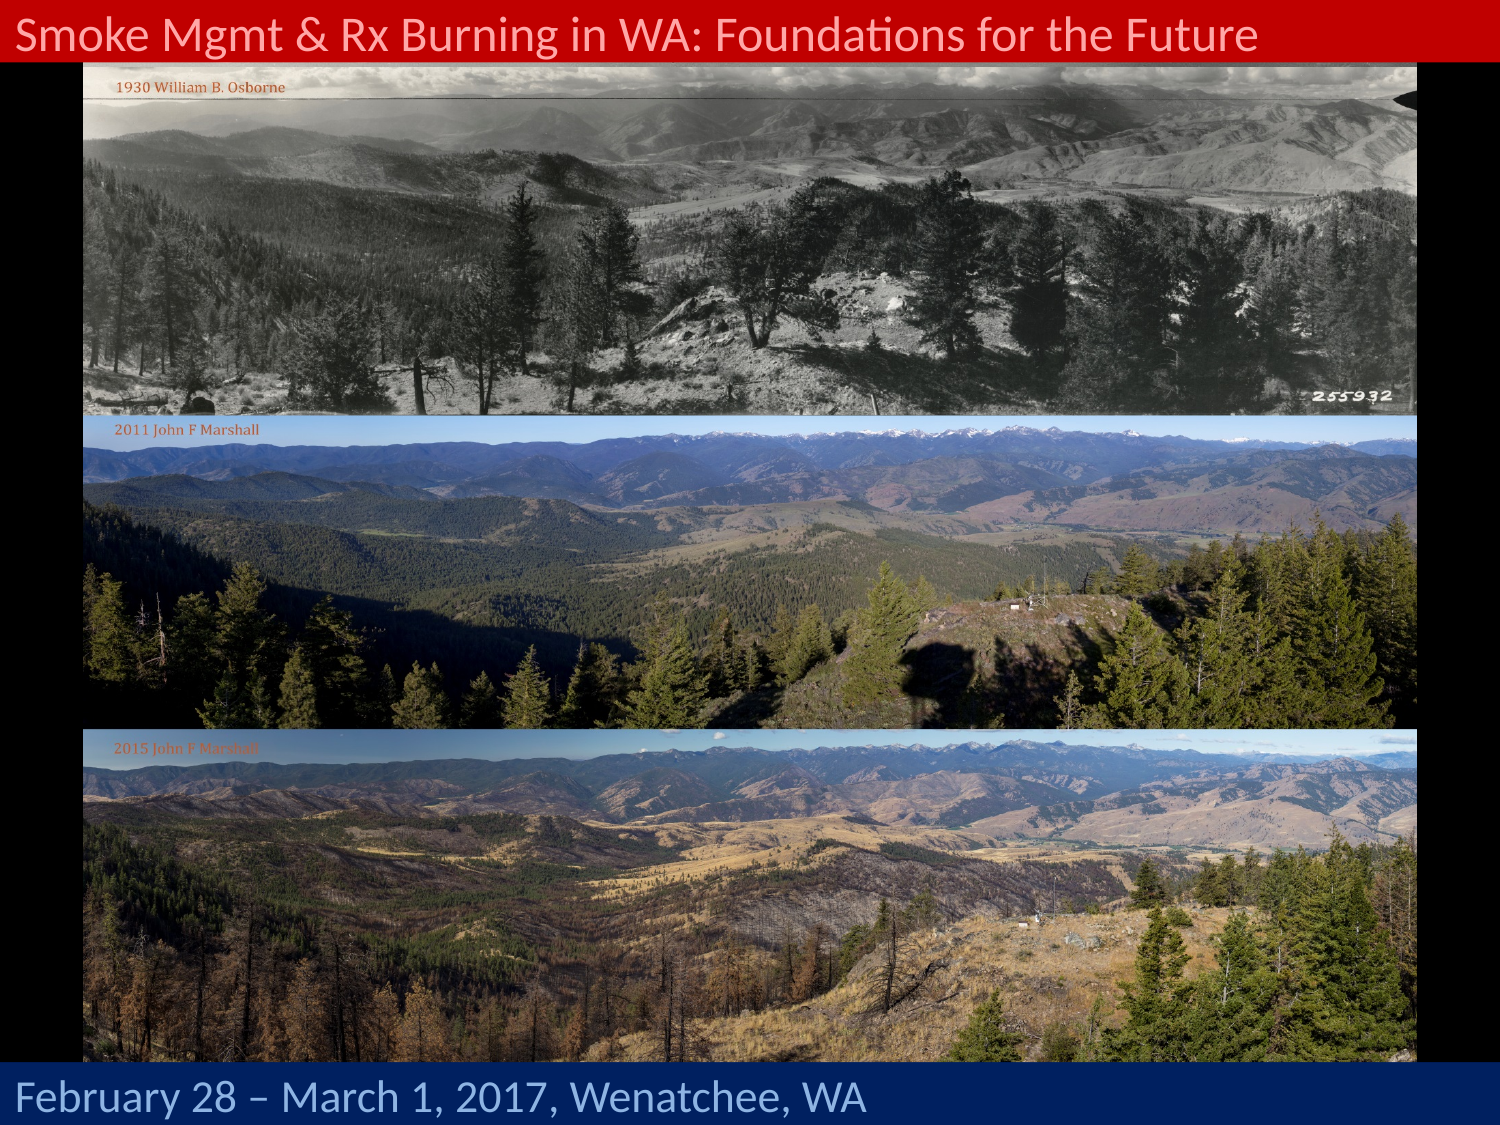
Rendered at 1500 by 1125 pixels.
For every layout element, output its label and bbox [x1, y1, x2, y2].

text_box [0, 0, 1500, 1125]
